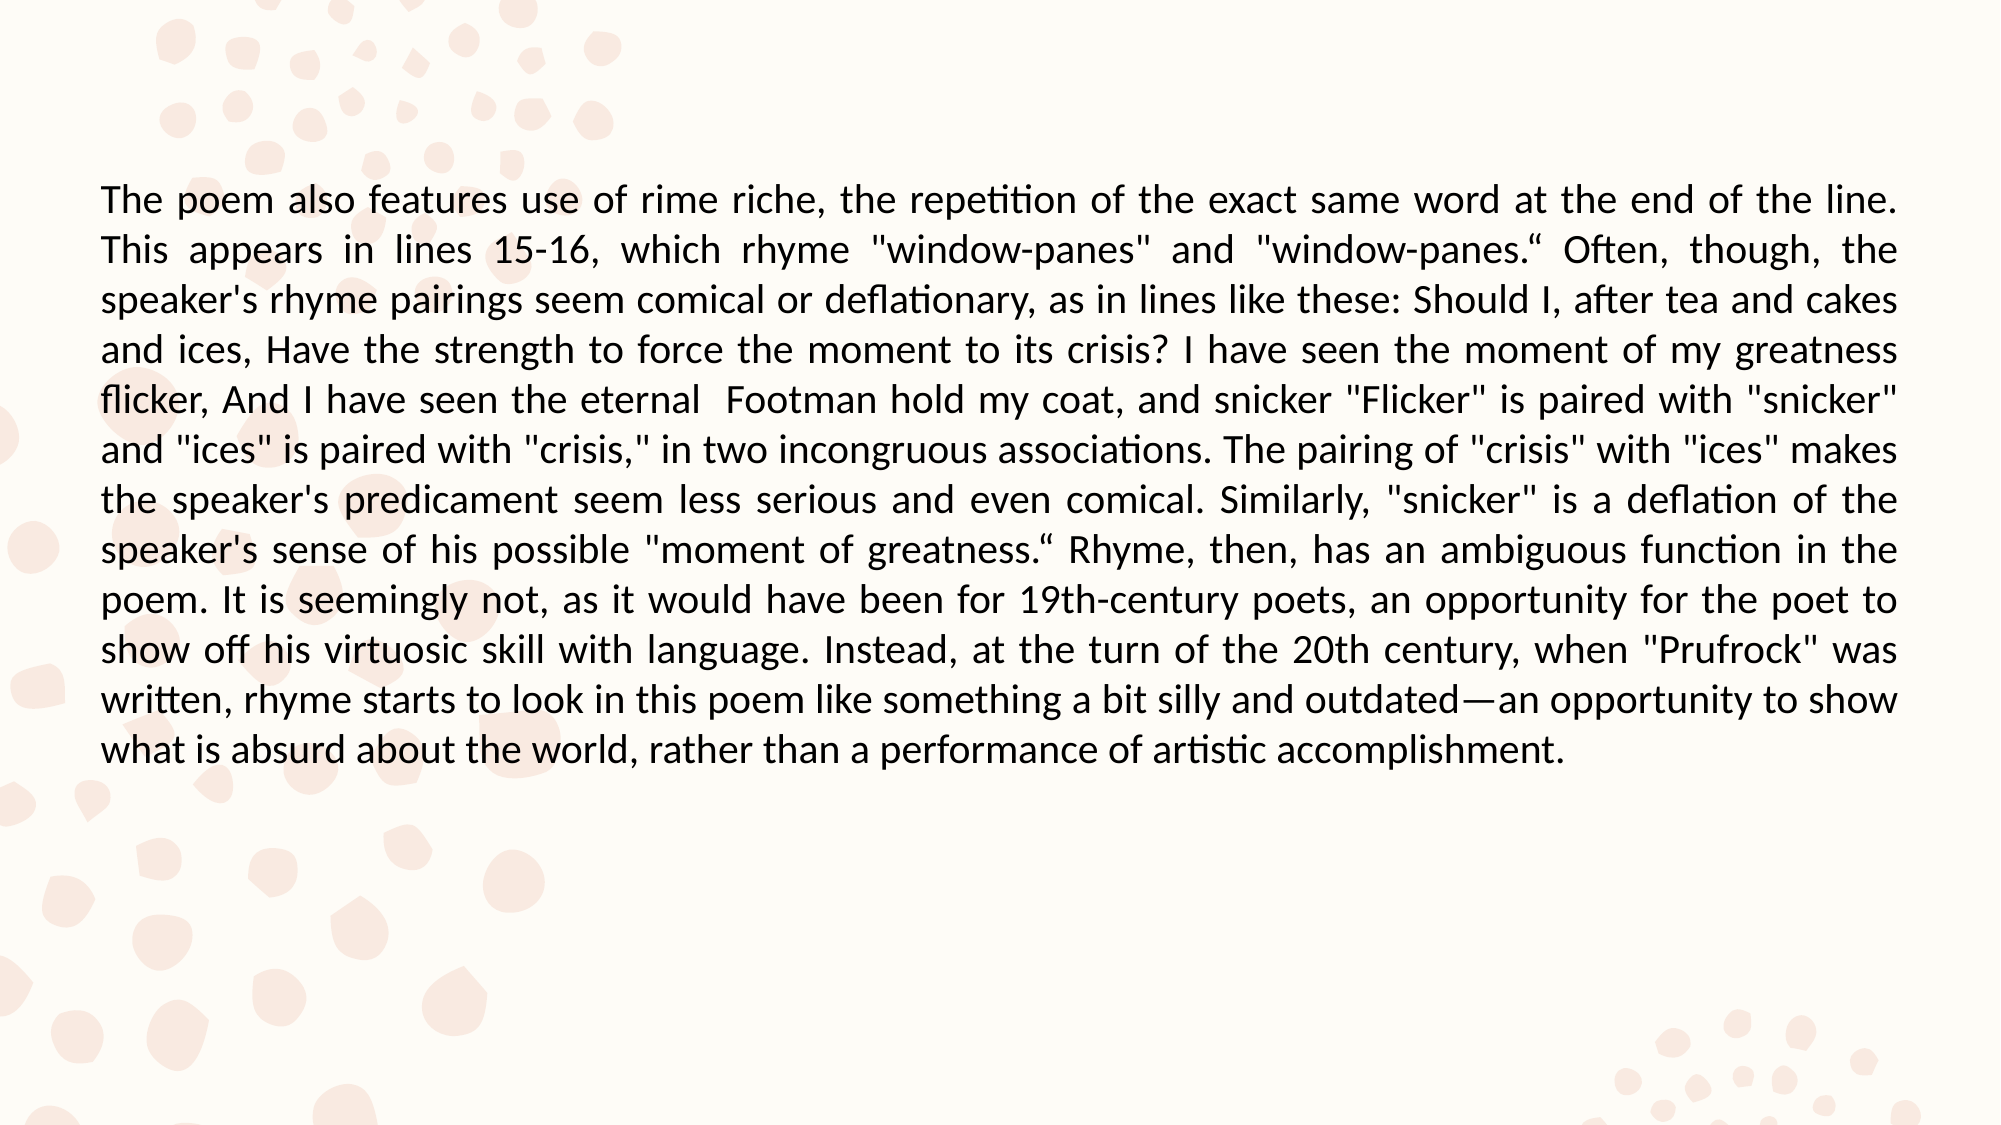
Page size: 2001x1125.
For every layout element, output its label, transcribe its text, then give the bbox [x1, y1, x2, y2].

text_box The poem also features use of rime riche, the repetition of the exact same word at the end of the line. This appears in lines 15-16, which rhyme "window-panes" and "window-panes.“ Often, though, the speaker's rhyme pairings seem comical or deflationary, as in lines like these: Should I, after tea and cakes and ices, Have the strength to force the moment to its crisis? I have seen the moment of my greatness flicker, And I have seen the eternal Footman hold my coat, and snicker "Flicker" is paired with "snicker" and "ices" is paired with "crisis," in two incongruous associations. The pairing of "crisis" with "ices" makes the speaker's predicament seem less serious and even comical. Similarly, "snicker" is a deflation of the speaker's sense of his possible "moment of greatness.“ Rhyme, then, has an ambiguous function in the poem. It is seemingly not, as it would have been for 19th-century poets, an opportunity for the poet to show off his virtuosic skill with language. Instead, at the turn of the 20th century, when "Prufrock" was written, rhyme starts to look in this poem like something a bit silly and outdated—an opportunity to show what is absurd about the world, rather than a performance of artistic accomplishment. [85, 164, 1915, 779]
